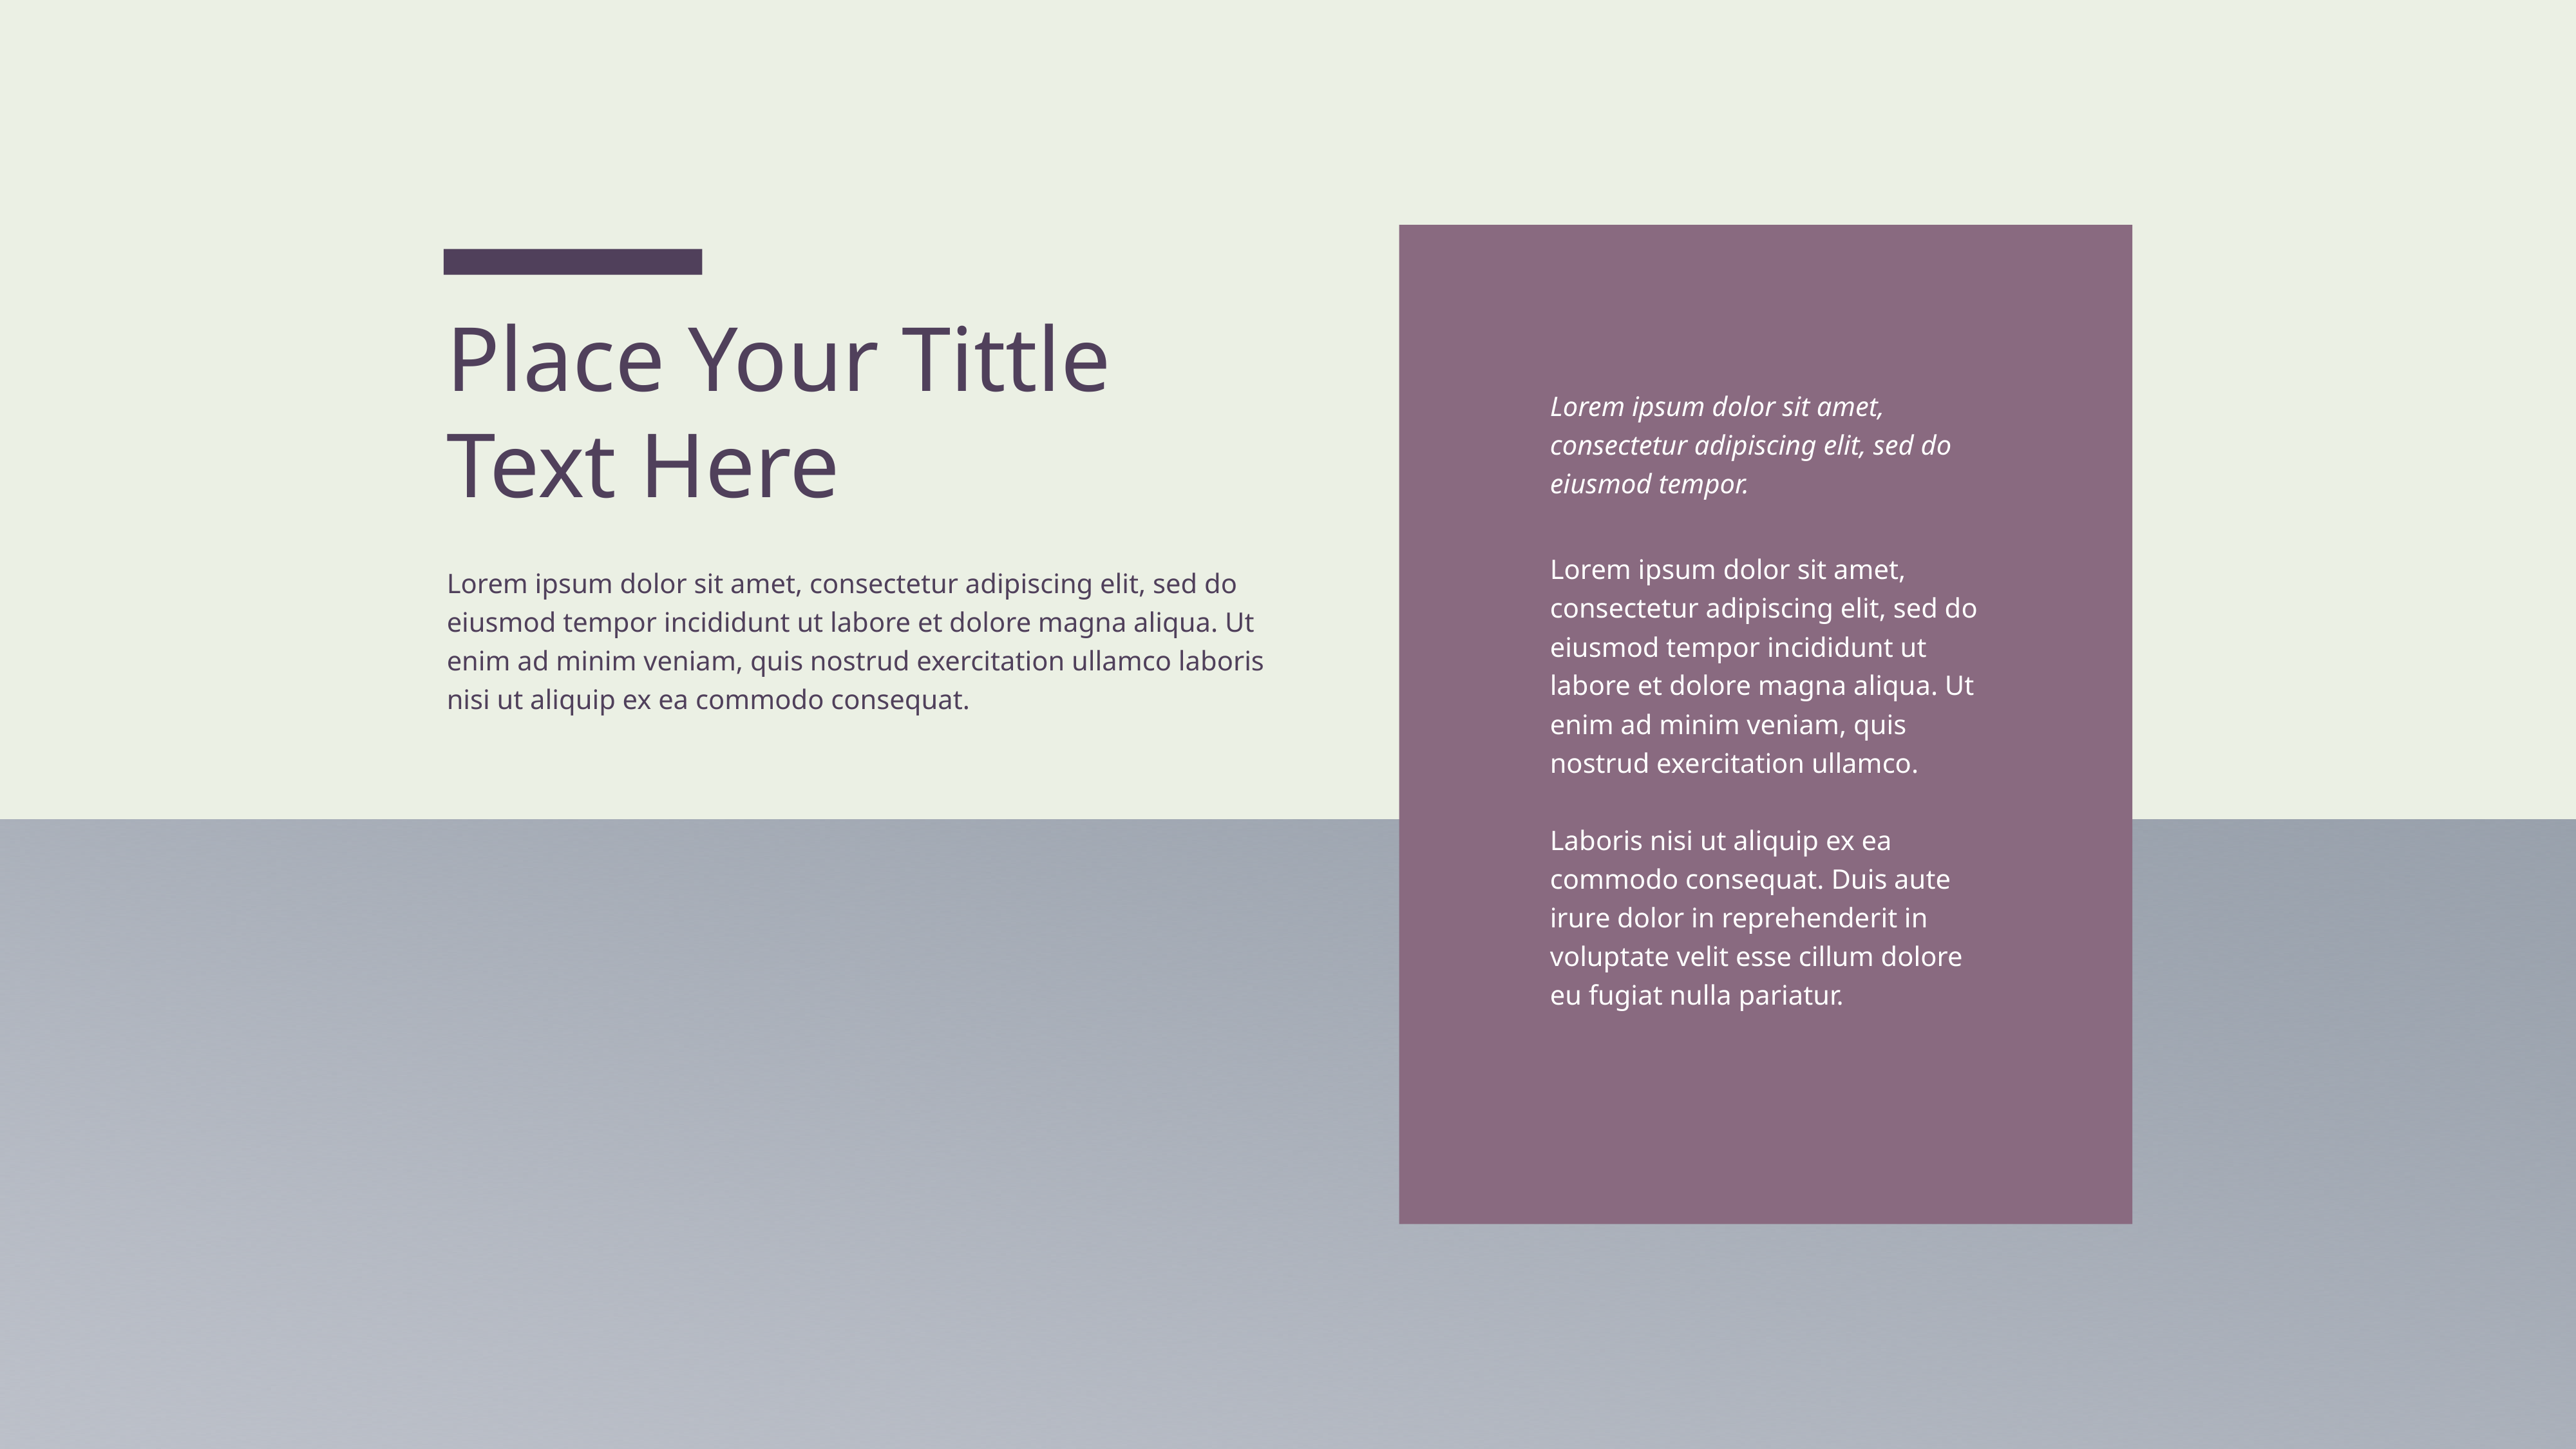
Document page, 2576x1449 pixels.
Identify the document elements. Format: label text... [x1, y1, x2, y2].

text_box Place Your Tittle Text Here [443, 299, 1245, 518]
text_box Lorem ipsum dolor sit amet, consectetur adipiscing elit, sed do eiusmod tempor. [1547, 380, 1985, 502]
text_box [443, 249, 703, 275]
text_box Lorem ipsum dolor sit amet, consectetur adipiscing elit, sed do eiusmod tempor incididunt ut labore et dolore magna aliqua. Ut enim ad minim veniam, quis nostrud exercitation ullamco laboris nisi ut aliquip ex ea commodo consequat. [443, 556, 1307, 750]
text_box [1399, 225, 2133, 819]
text_box Lorem ipsum dolor sit amet, consectetur adipiscing elit, sed do eiusmod tempor incididunt ut labore et dolore magna aliqua. Ut enim ad minim veniam, quis nostrud exercitation ullamco. Laboris nisi ut aliquip ex ea commodo consequat. Duis aute irure dolor in reprehenderit in voluptate velit esse cillum dolore eu fugiat nulla pariatur. [1547, 543, 1985, 819]
picture [0, 819, 2576, 1449]
